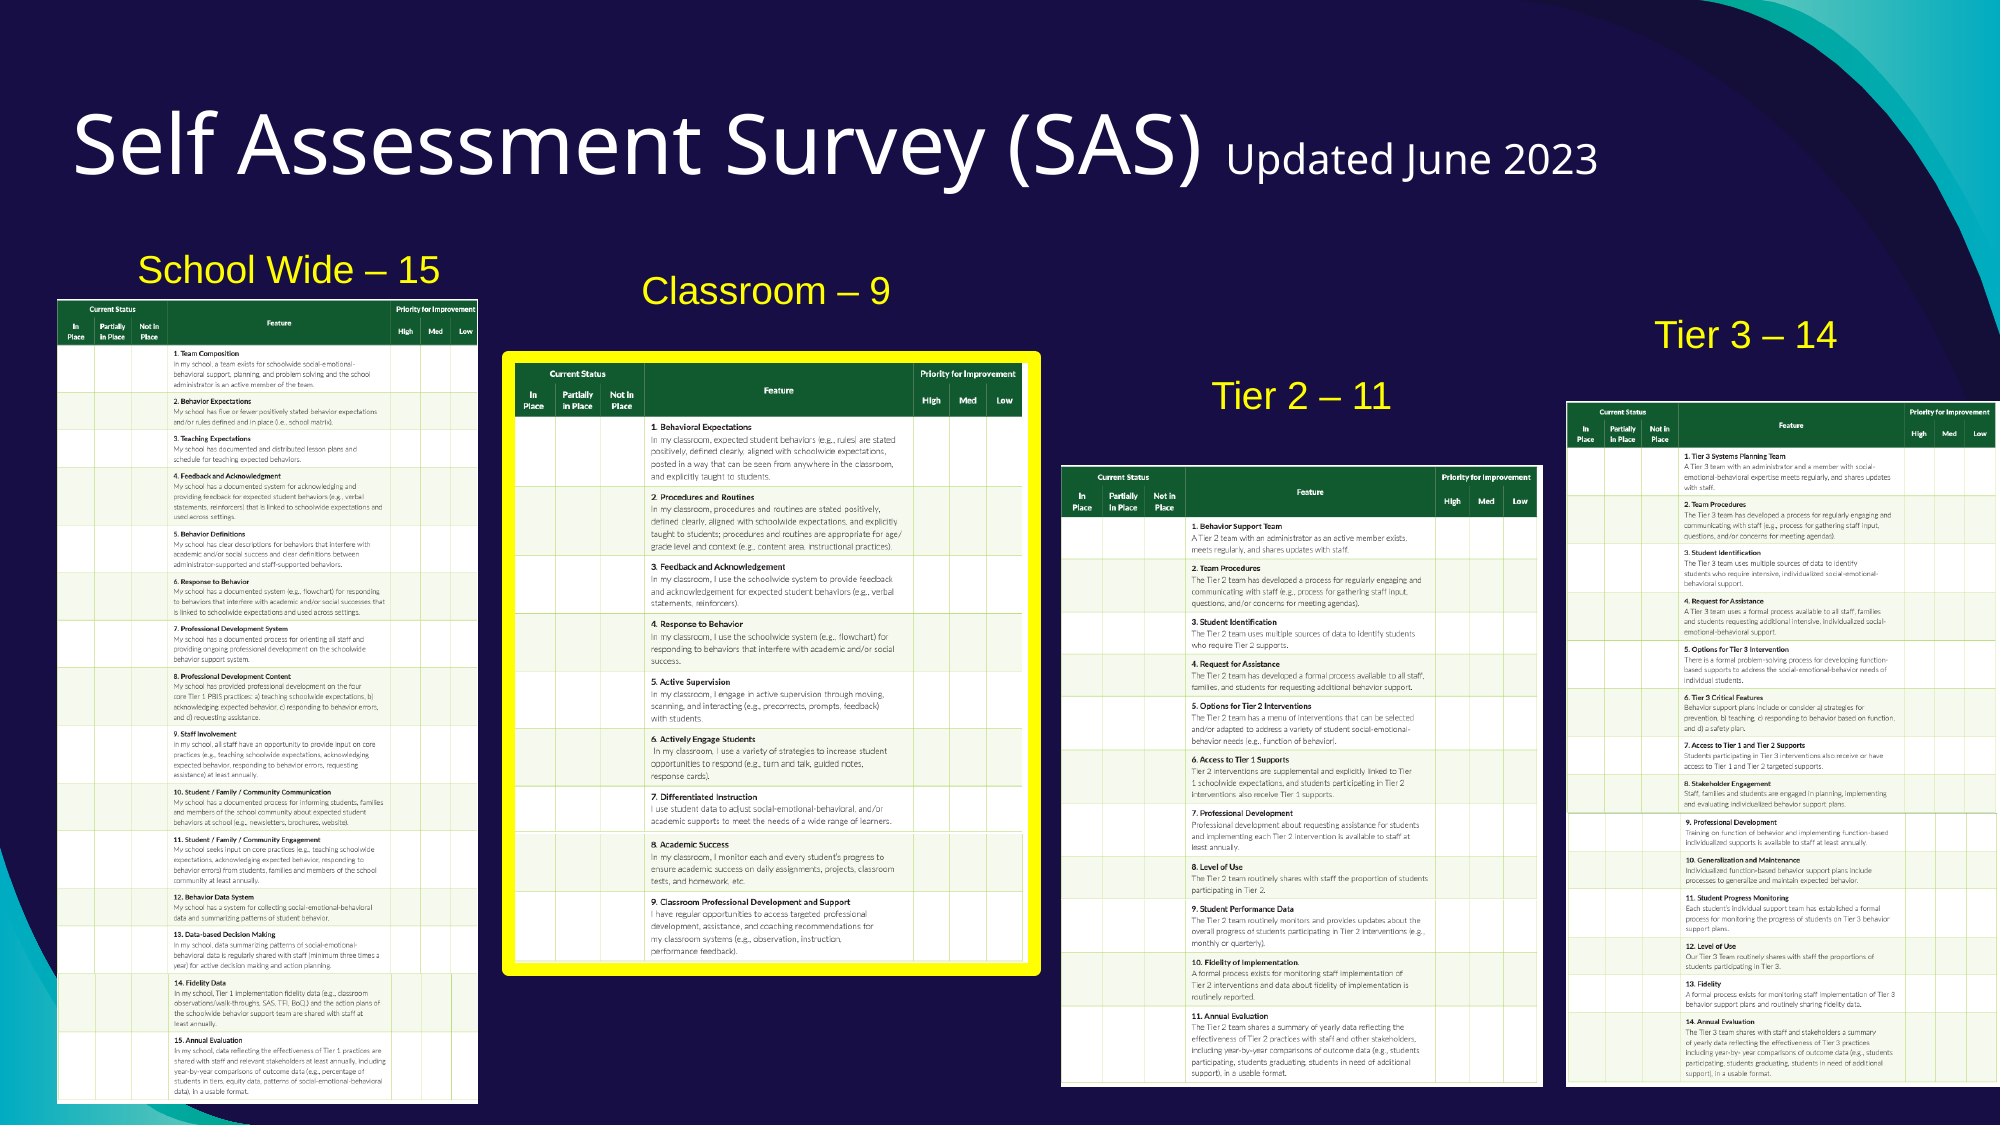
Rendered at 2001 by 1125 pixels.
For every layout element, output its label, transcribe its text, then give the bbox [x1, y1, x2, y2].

text_box School Wide – 15 [122, 237, 467, 297]
picture [1060, 465, 1543, 1088]
text_box Classroom – 9 [626, 258, 917, 320]
text_box Tier 2 – 11 [1196, 363, 1408, 425]
picture [1566, 401, 2000, 1088]
text_box Tier 3 – 14 [1639, 302, 1853, 364]
picture [57, 299, 478, 1105]
title Self Assessment Survey (SAS) Updated June 2023 [57, 76, 2000, 216]
picture [514, 362, 1029, 964]
